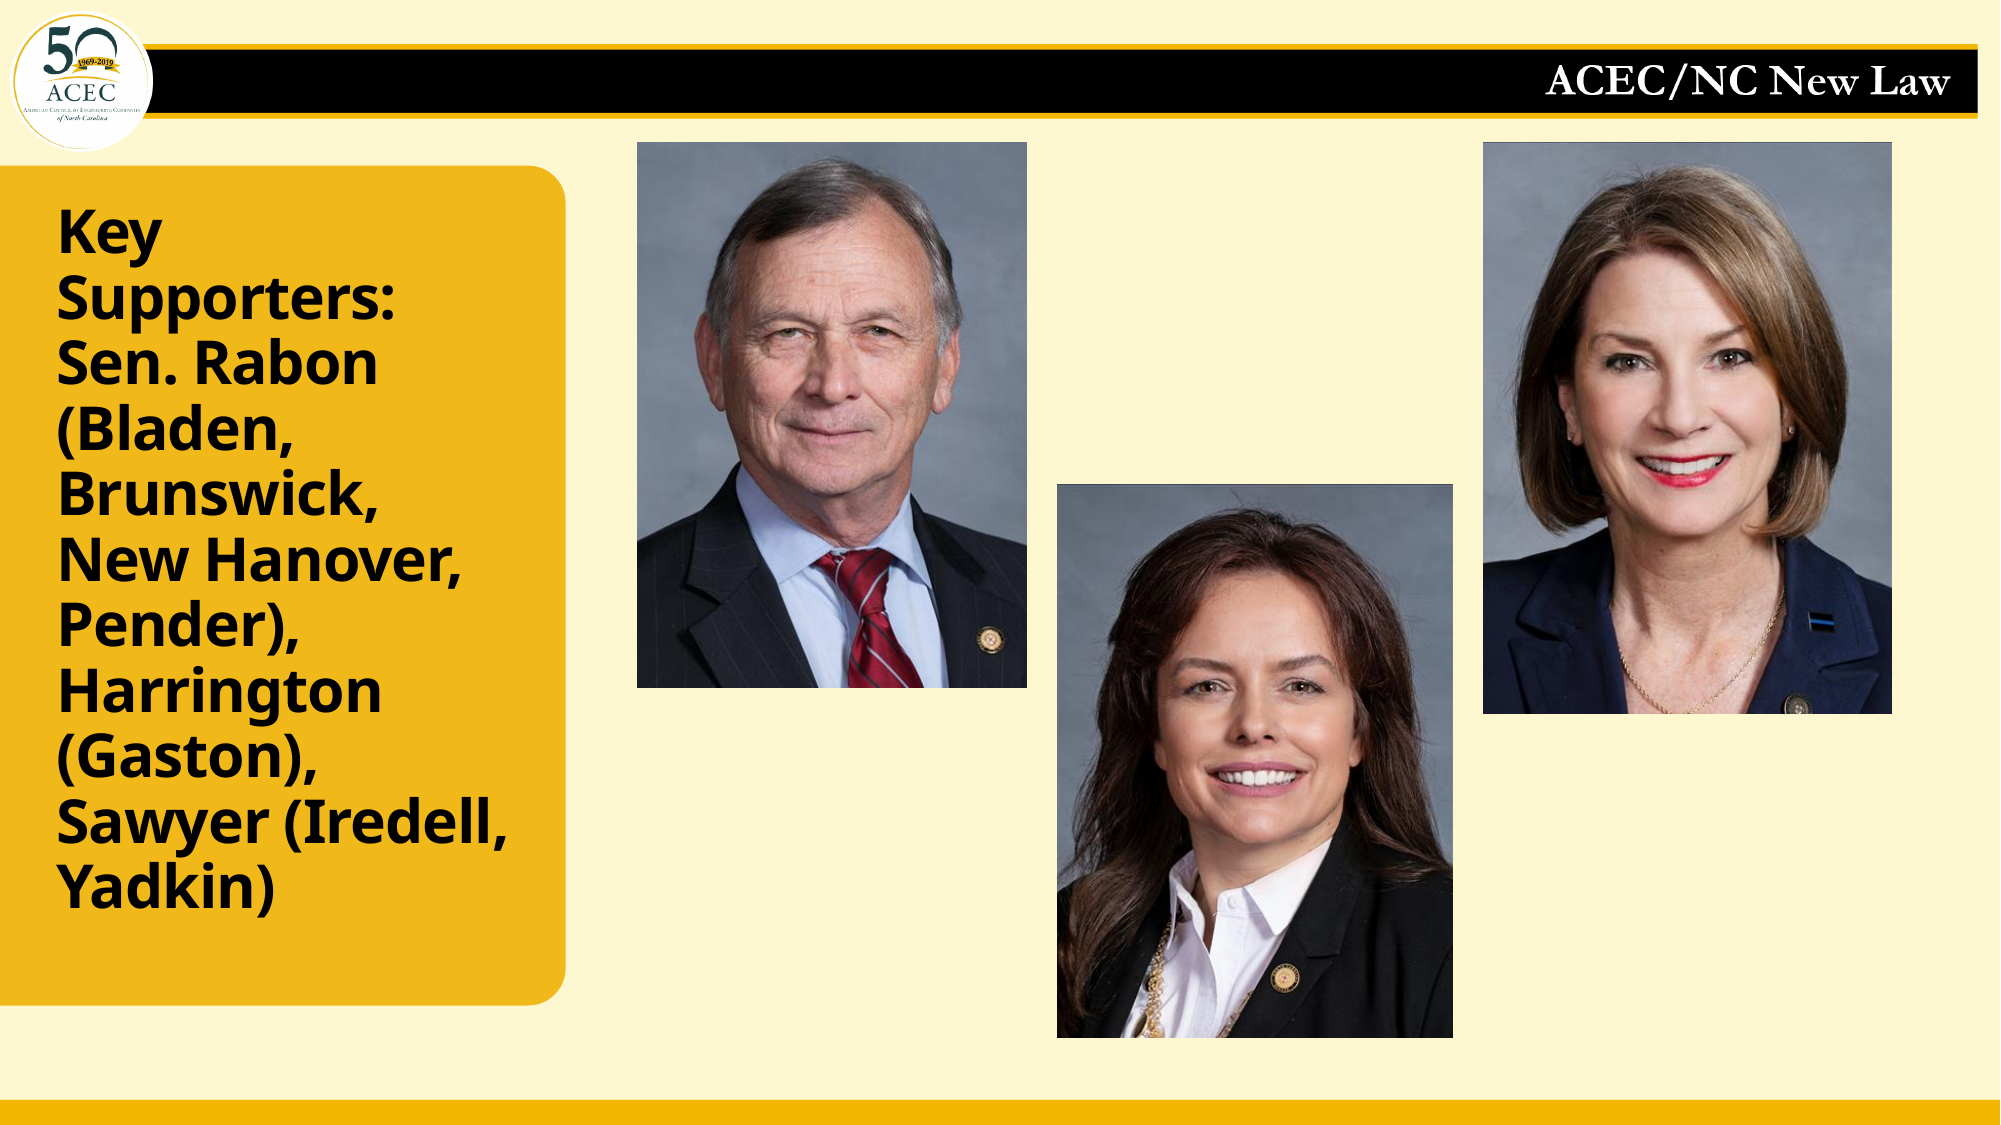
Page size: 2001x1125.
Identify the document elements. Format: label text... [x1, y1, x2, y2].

title Key Supporters: Sen. Rabon (Bladen, Brunswick, New Hanover, Pender), Harrington (Gaston), Sawyer (Iredell, Yadkin) [41, 184, 525, 940]
picture [0, 0, 2000, 1125]
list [637, 142, 1028, 688]
